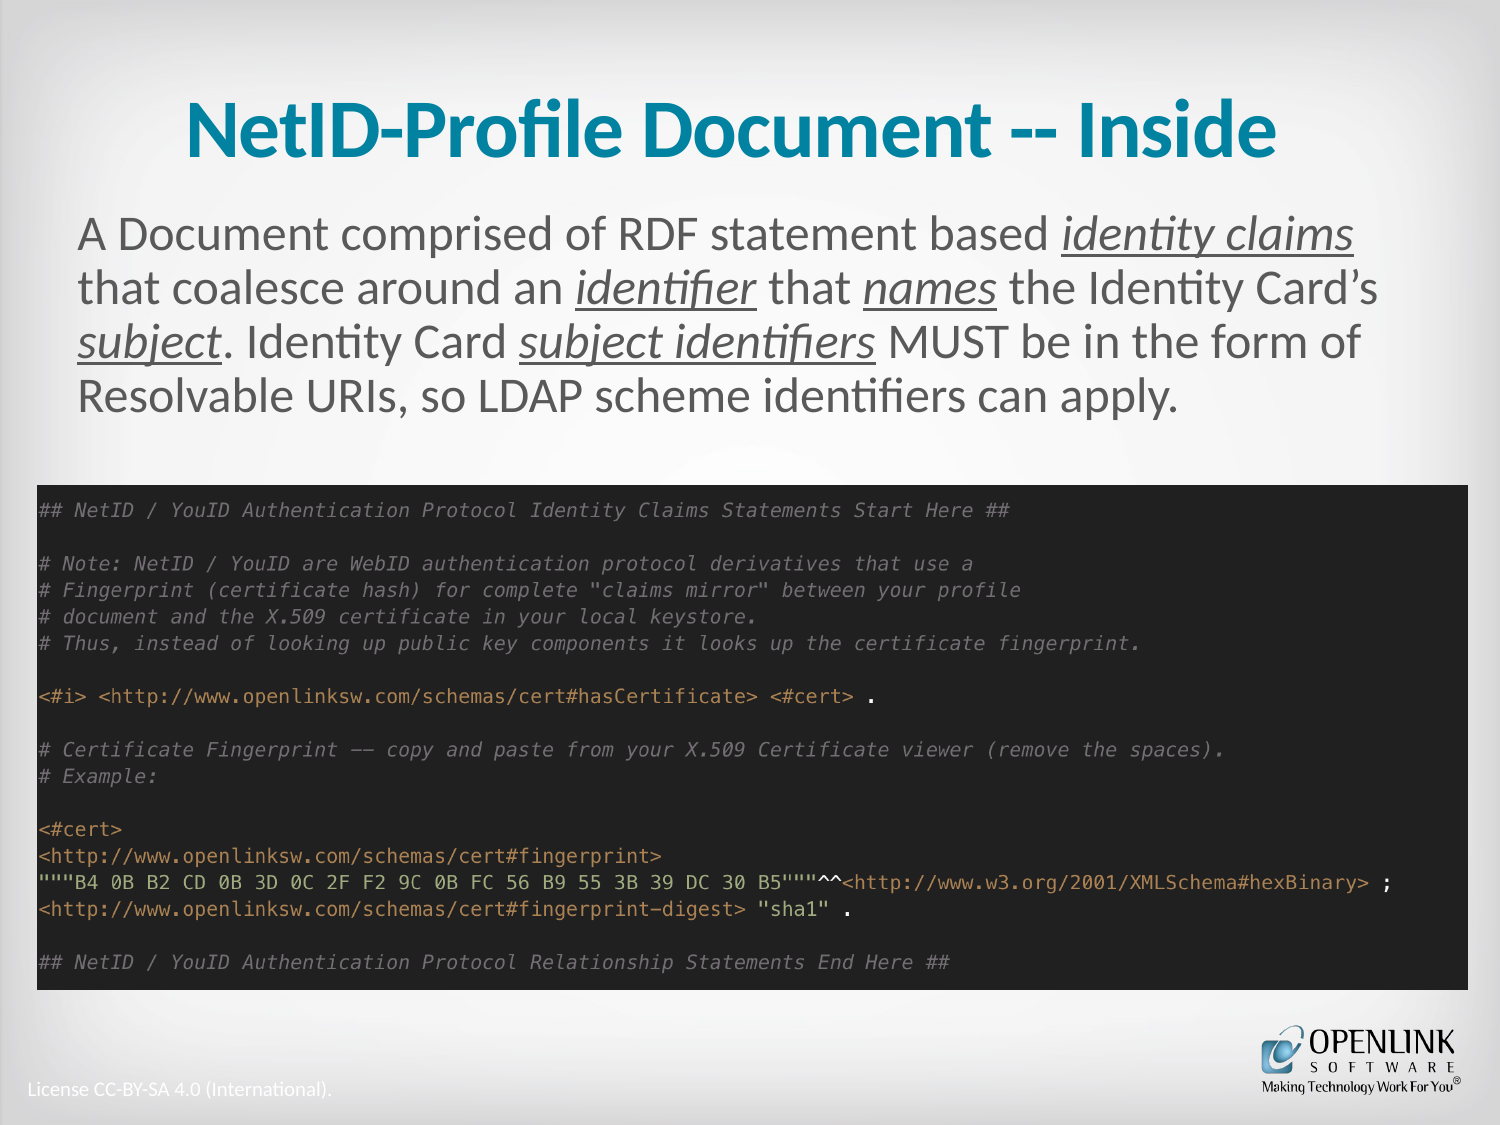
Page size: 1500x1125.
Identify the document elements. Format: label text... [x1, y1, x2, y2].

list A Document comprised of RDF statement based identity claims that coalesce around an identifier that names the Identity Card’s subject. Identity Card subject identifiers MUST be in the form of Resolvable URIs, so LDAP scheme identifiers can apply. [62, 200, 1463, 438]
title NetID-Profile Document -- Inside [50, 24, 1450, 182]
picture [0, 0, 1500, 1125]
footer License CC-BY-SA 4.0 (International). [12, 1068, 488, 1106]
